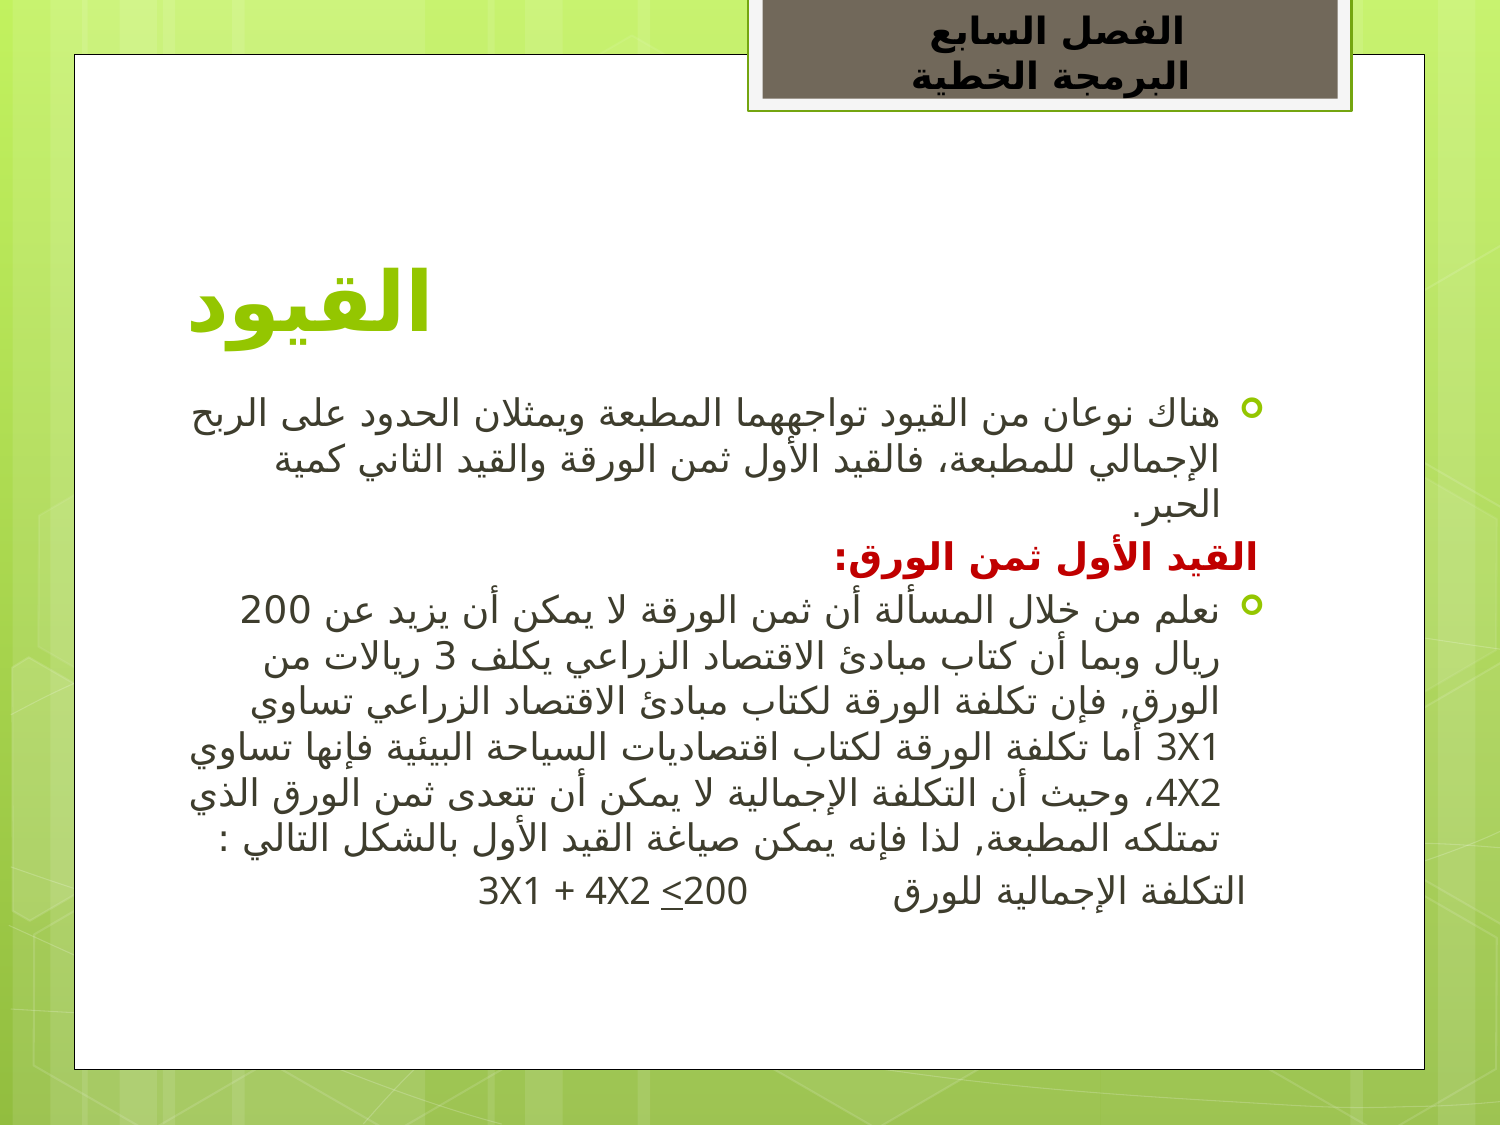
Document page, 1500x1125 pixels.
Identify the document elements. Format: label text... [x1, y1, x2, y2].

list هناك نوعان من القيود تواجههما المطبعة ويمثلان الحدود على الربح الإجمالي للمطبعة، فالقيد الأول ثمن الورقة والقيد الثاني كمية الحبر. القيد الأول ثمن الورق: نعلم من خلال المسألة أن ثمن الورقة لا يمكن أن يزيد عن 200 ريال وبما أن كتاب مبادئ الاقتصاد الزراعي يكلف 3 ريالات من الورق, فإن تكلفة الورقة لكتاب مبادئ الاقتصاد الزراعي تساوي 3X1 أما تكلفة الورقة لكتاب اقتصاديات السياحة البيئية فإنها تساوي 4X2، وحيث أن التكلفة الإجمالية لا يمكن أن تتعدى ثمن الورق الذي تمتلكه المطبعة, لذا فإنه يمكن صياغة القيد الأول بالشكل التالي : التكلفة الإجمالية للورق 3X1 + 4X2 <200 [171, 381, 1283, 957]
text_box الفصل السابع البرمجة الخطية [773, 0, 1341, 105]
title القيود [171, 168, 1324, 357]
